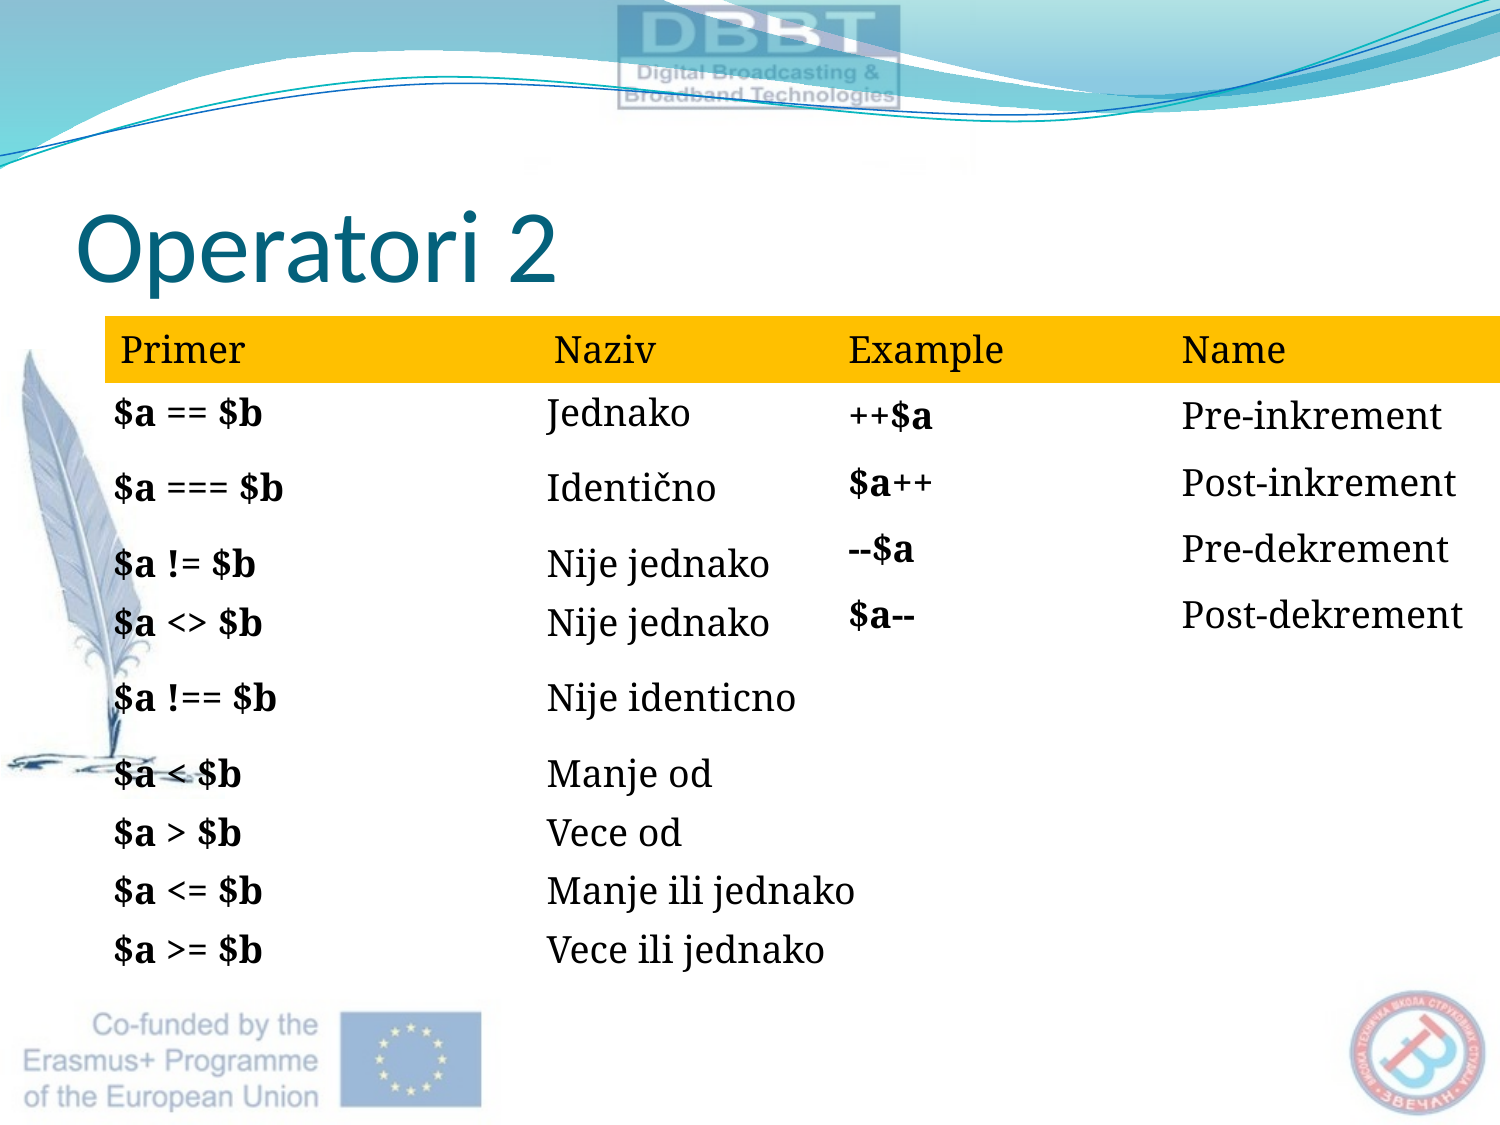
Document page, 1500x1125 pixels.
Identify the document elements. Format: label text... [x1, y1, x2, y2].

table_cell Pre-inkrement [1167, 383, 1500, 449]
table_cell $a-- [833, 581, 1167, 647]
table_header Naziv [539, 316, 833, 383]
table_cell $a >= $b [105, 919, 539, 978]
table_cell $a++ [833, 449, 1167, 515]
table_cell Pre-dekrement [1167, 515, 1500, 581]
table_cell Vece od [539, 802, 973, 861]
table_cell Nije jednako [539, 534, 833, 592]
table_cell --$a [833, 515, 1167, 581]
table_header Example [833, 316, 1167, 383]
table_cell $a < $b [231, 744, 539, 802]
table_cell ++$a [833, 383, 1167, 449]
table_cell Identično [539, 441, 833, 534]
table_cell Jednako [539, 383, 833, 441]
table_cell Nije jednako [539, 592, 973, 651]
title Operatori 2 [75, 115, 1425, 303]
table_cell Nije identicno [539, 651, 973, 744]
table_cell $a > $b [105, 802, 539, 861]
table_cell Manje ili jednako [539, 861, 973, 919]
table_cell $a === $b [232, 441, 539, 534]
table_cell Manje od [539, 744, 973, 802]
table_header Primer [105, 316, 539, 383]
table_cell $a <> $b [232, 592, 539, 651]
table_cell Post-dekrement [1167, 581, 1500, 647]
table_cell Vece ili jednako [539, 919, 973, 978]
table_header Name [1167, 316, 1500, 383]
picture [1, 349, 226, 799]
table_cell $a != $b [232, 534, 539, 592]
table_cell $a <= $b [105, 861, 539, 919]
table_cell Post-inkrement [1167, 449, 1500, 515]
table_cell $a !== $b [232, 651, 539, 744]
table_cell $a == $b [232, 383, 539, 441]
